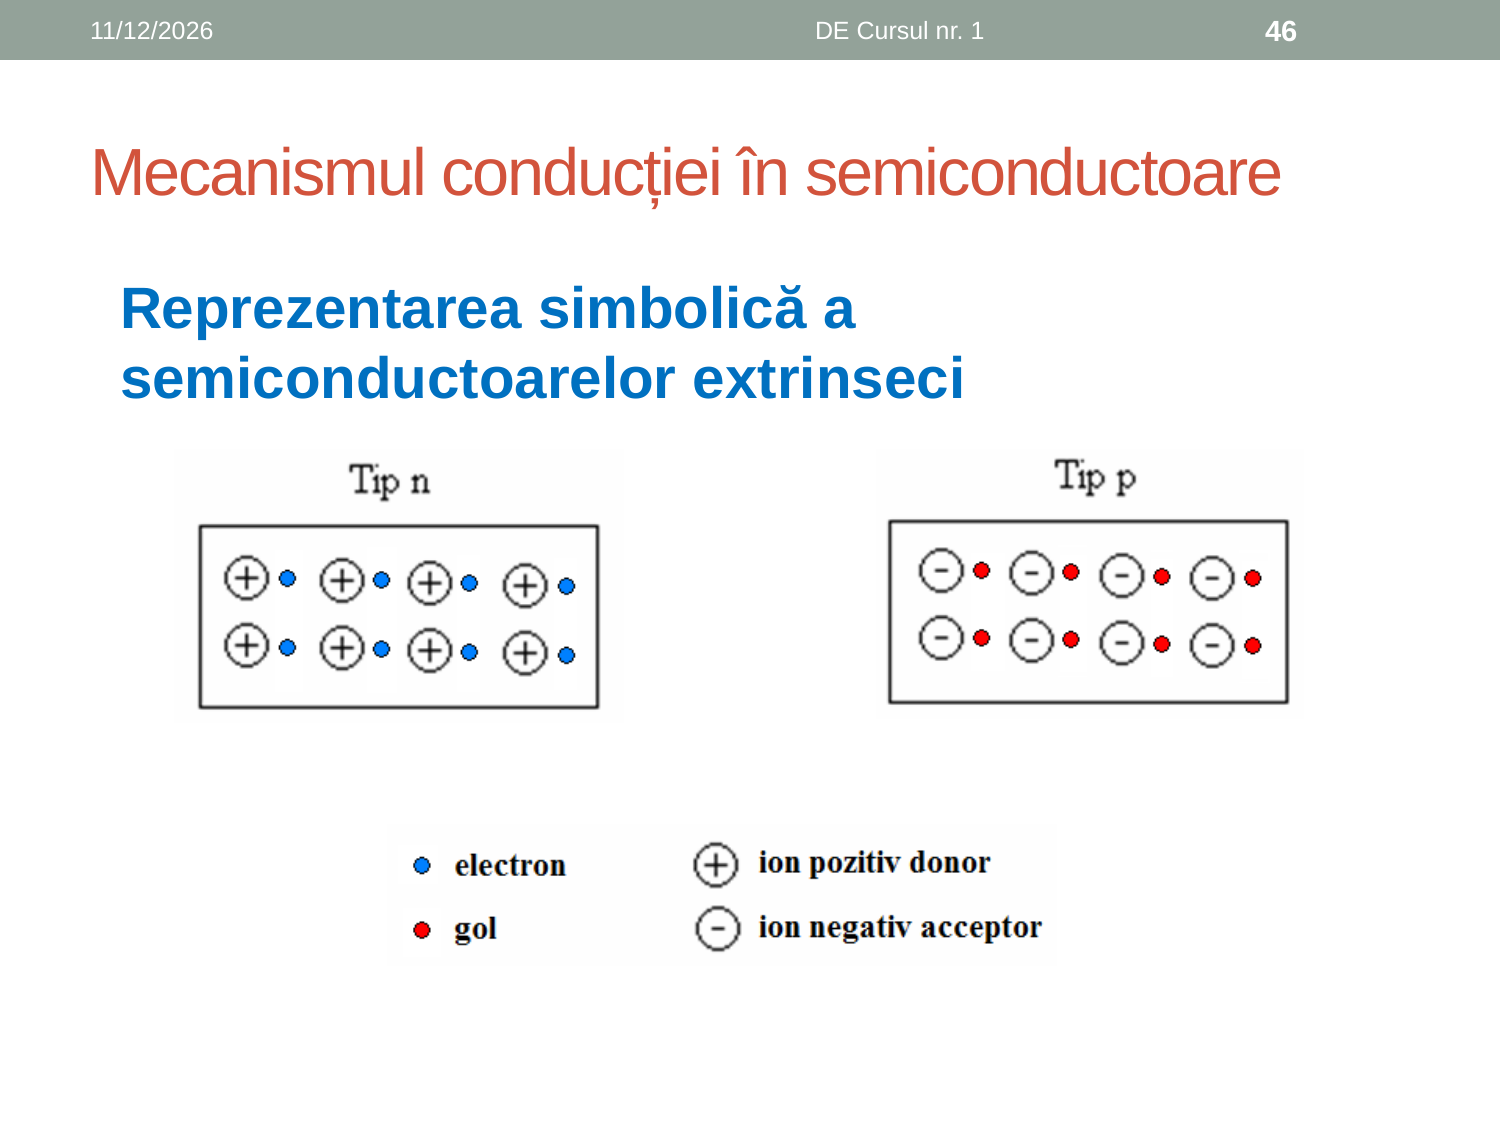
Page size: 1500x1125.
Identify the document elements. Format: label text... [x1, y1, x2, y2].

list Reprezentarea simbolică a semiconductoarelor extrinseci [75, 262, 1425, 1063]
picture [174, 449, 624, 735]
title Mecanismul conducției în semiconductoare [75, 87, 1425, 250]
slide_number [75, 3, 550, 57]
picture [876, 449, 1304, 719]
footer DE Cursul nr. 1 [562, 3, 1238, 57]
slide_number 46 [1250, 3, 1425, 57]
picture [387, 824, 1065, 969]
